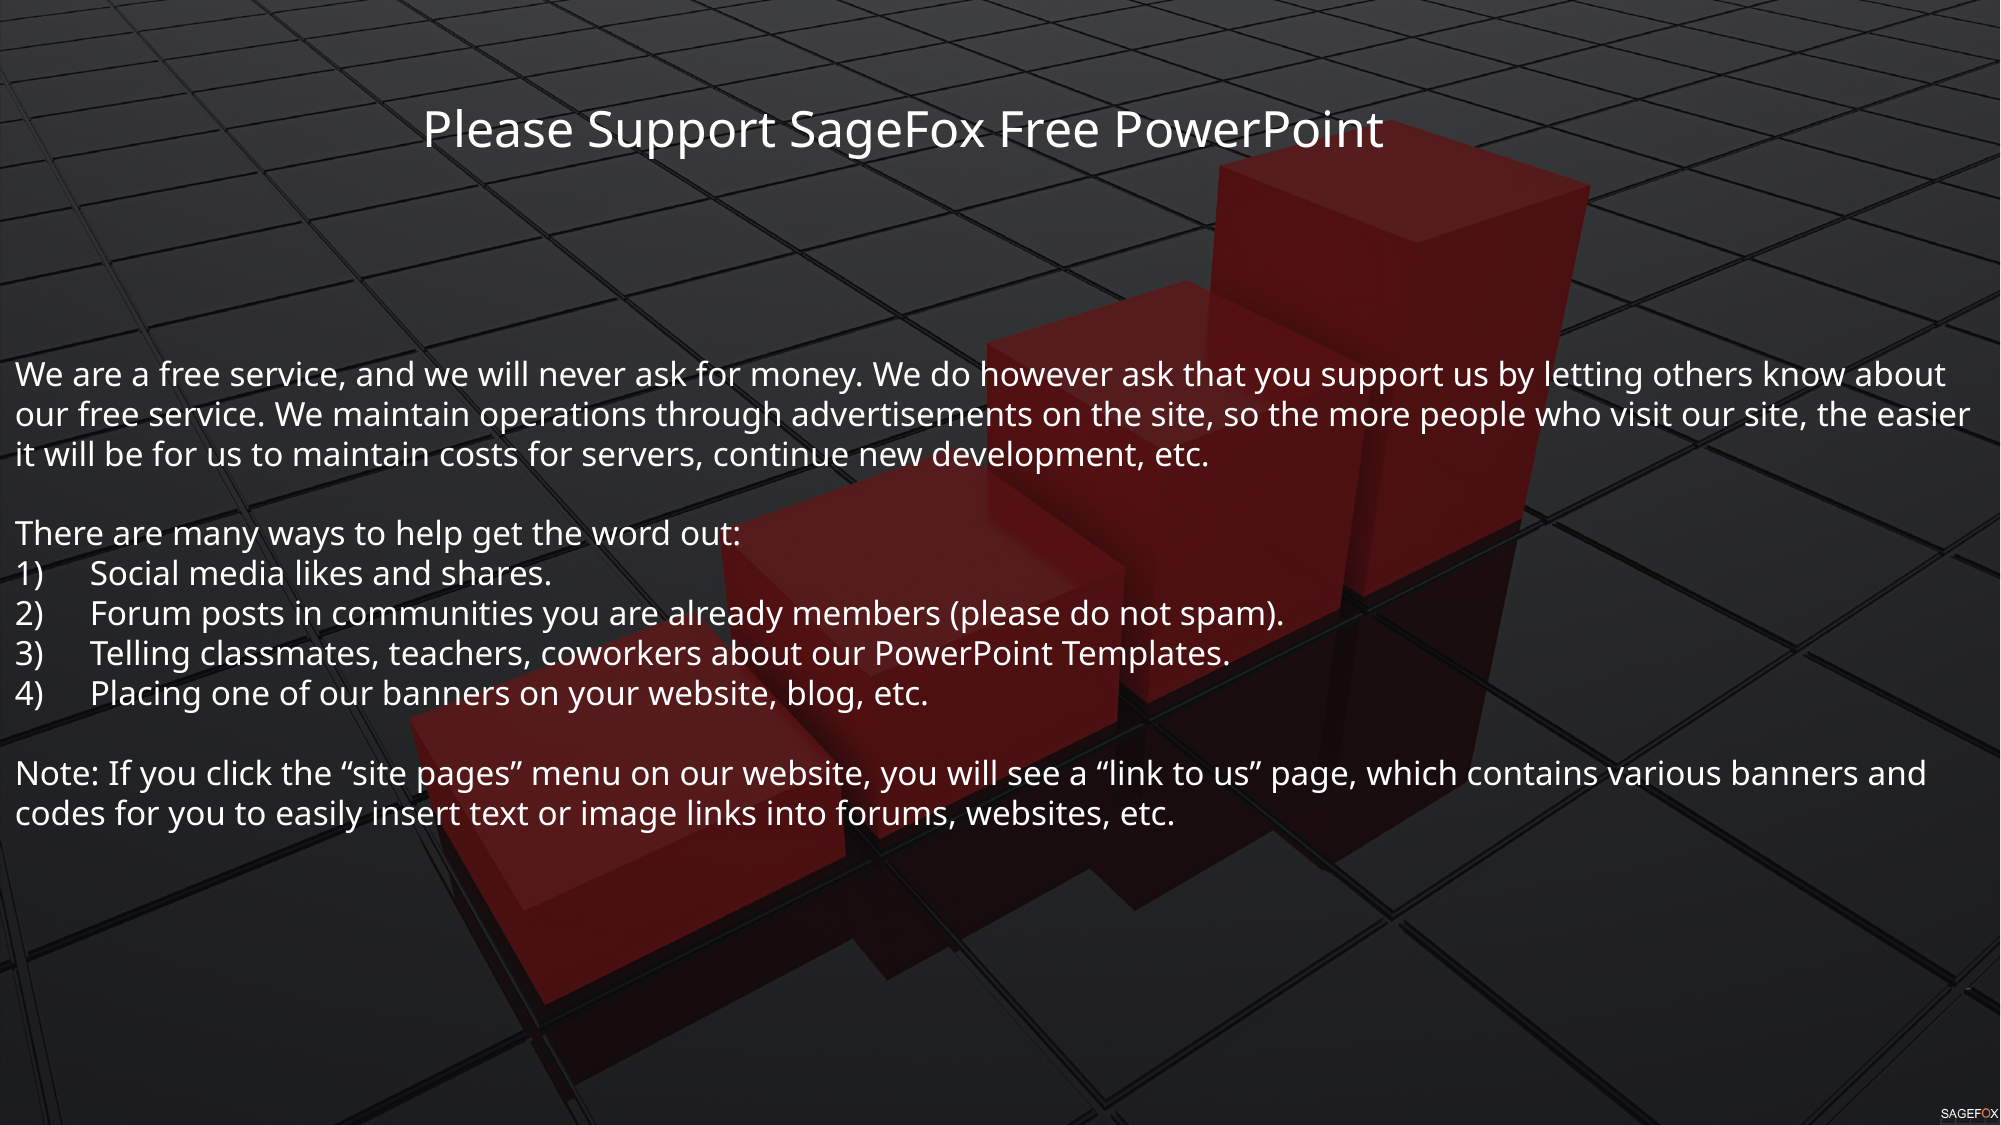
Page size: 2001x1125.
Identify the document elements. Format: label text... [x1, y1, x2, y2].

title Please Support SageFox Free PowerPoint [363, 72, 1444, 190]
text_box We are a free service, and we will never ask for money. We do however ask that you support us by letting others know about our free service. We maintain operations through advertisements on the site, so the more people who visit our site, the easier it will be for us to maintain costs for servers, continue new development, etc. There are many ways to help get the word out: Social media likes and shares. Forum posts in communities you are already members (please do not spam). Telling classmates, teachers, coworkers about our PowerPoint Templates. Placing one of our banners on your website, blog, etc. Note: If you click the “site pages” menu on our website, you will see a “link to us” page, which contains various banners and codes for you to easily insert text or image links into forums, websites, etc. [0, 0, 2000, 1125]
